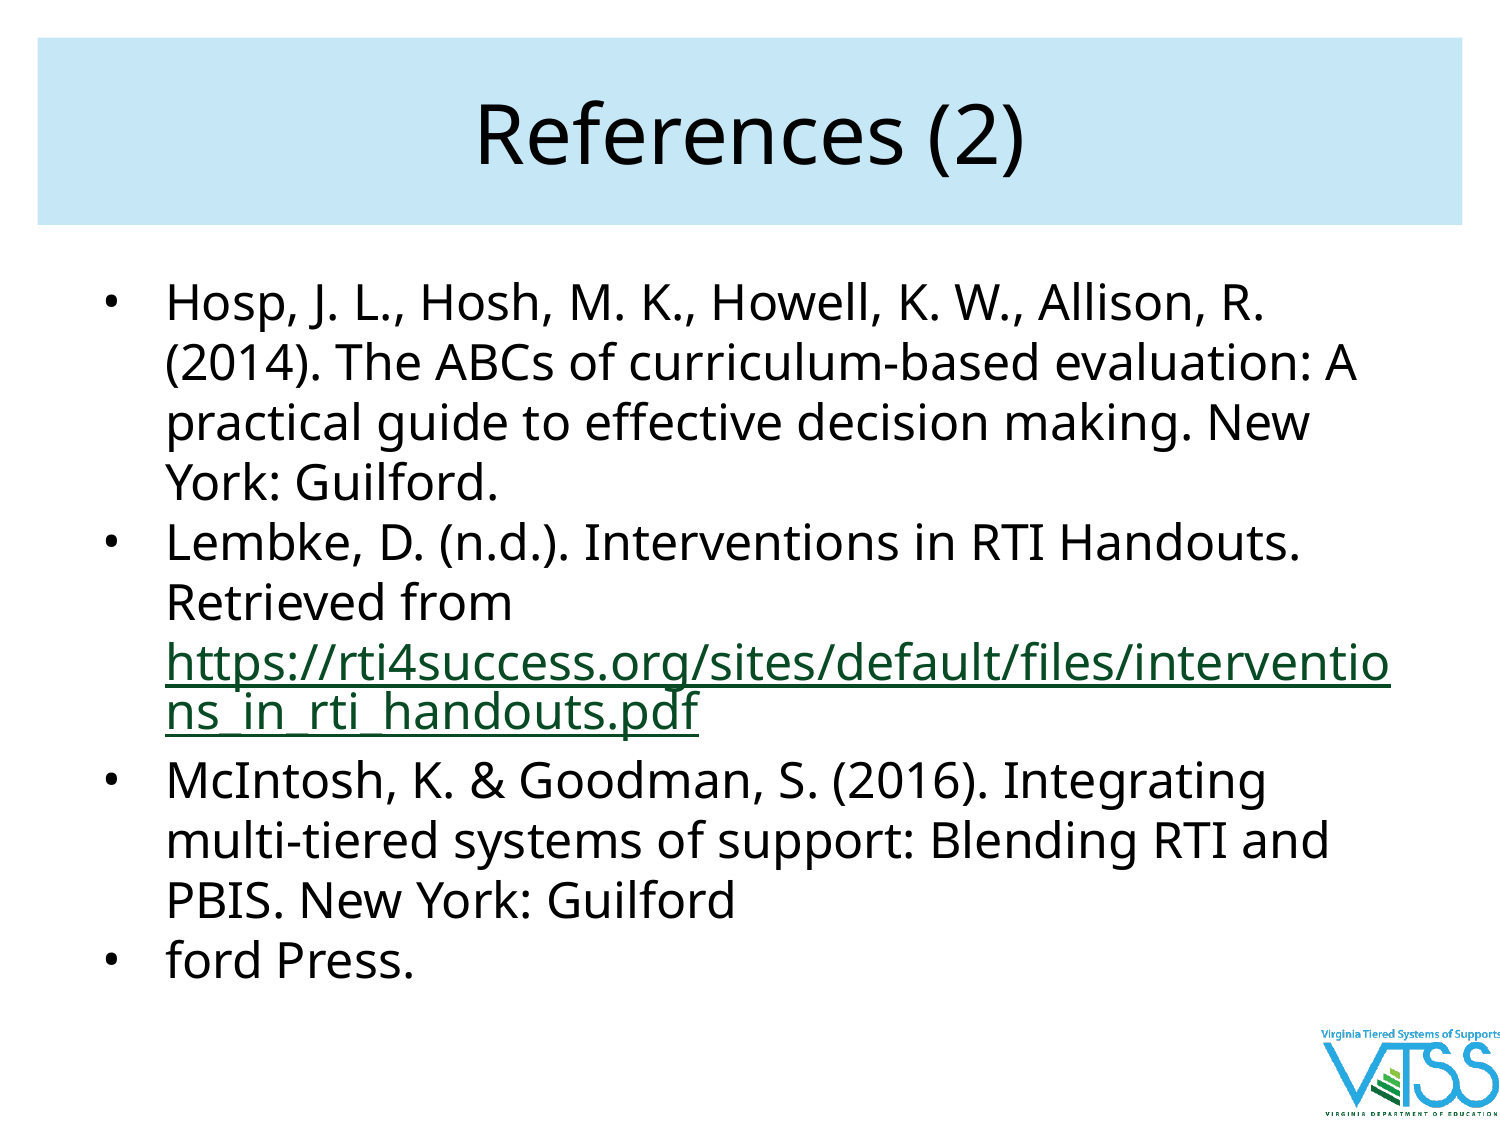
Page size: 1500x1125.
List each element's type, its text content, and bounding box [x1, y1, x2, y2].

list Hosp, J. L., Hosh, M. K., Howell, K. W., Allison, R. (2014). The ABCs of curriculum-based evaluation: A practical guide to effective decision making. New York: Guilford. Lembke, D. (n.d.). Interventions in RTI Handouts. Retrieved from https://rti4success.org/sites/default/files/interventions_in_rti_handouts.pdf McIntosh, K. & Goodman, S. (2016). Integrating multi-tiered systems of support: Blending RTI and PBIS. New York: Guilford ford Press. [75, 262, 1425, 1069]
title References (2) [37, 37, 1463, 225]
picture [1321, 1029, 1500, 1116]
